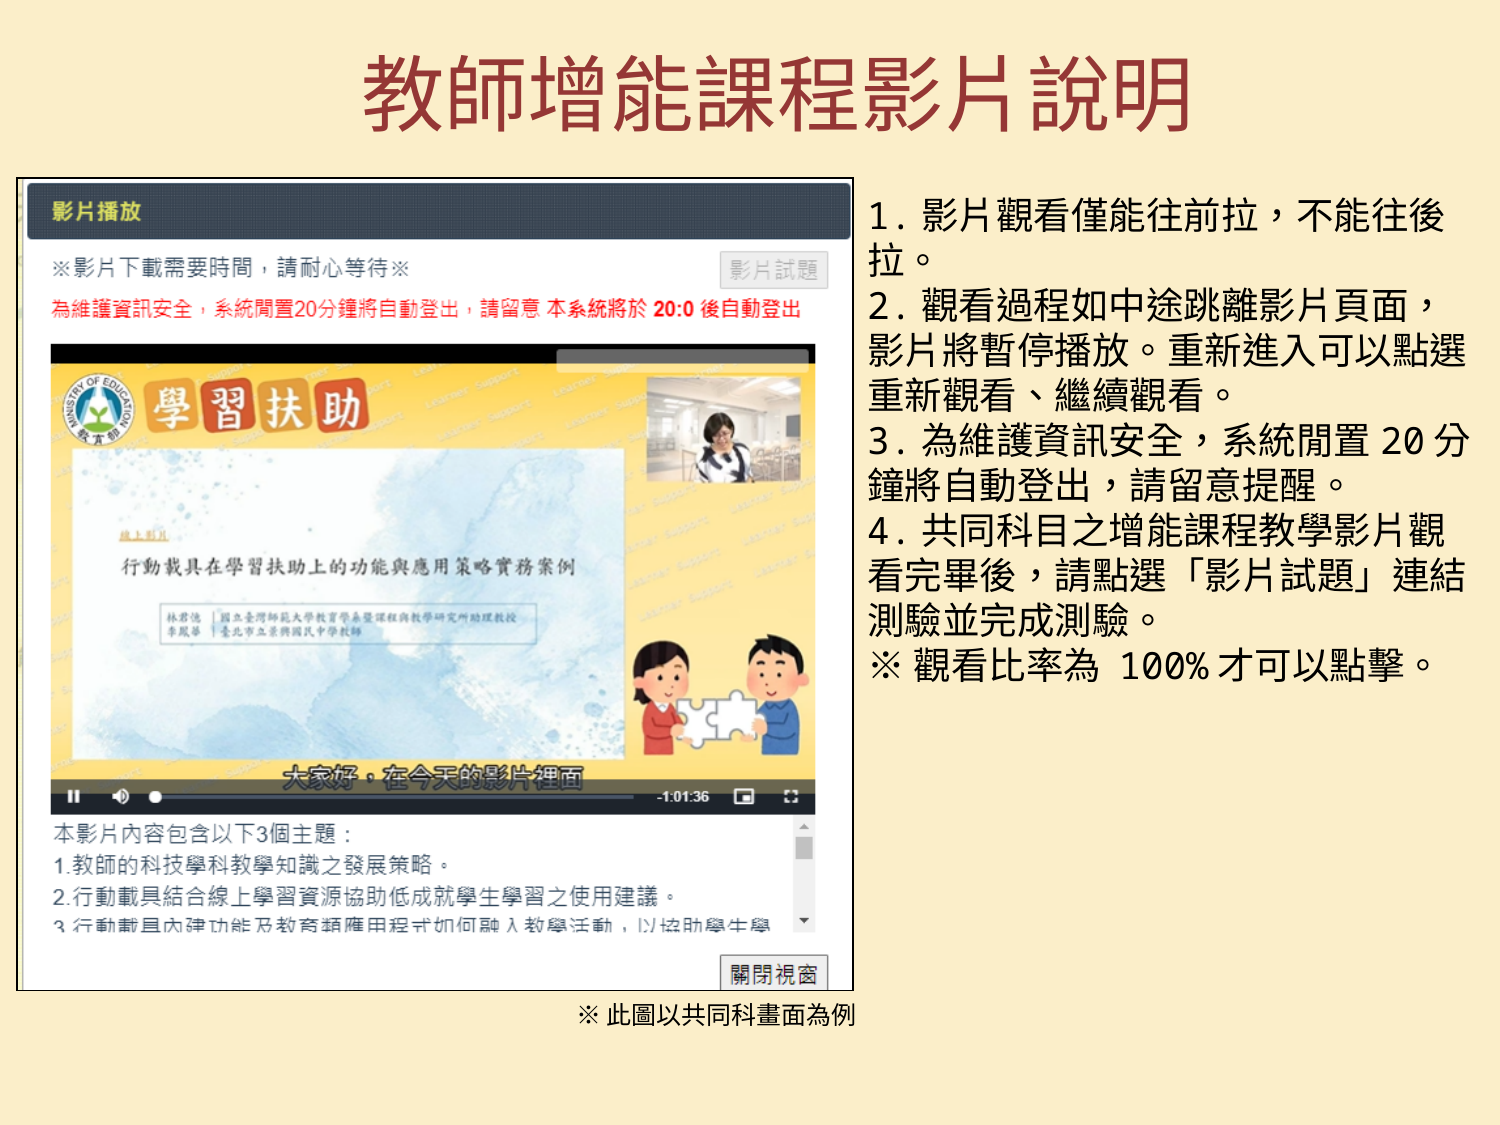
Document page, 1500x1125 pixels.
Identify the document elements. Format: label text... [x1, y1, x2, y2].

text_box ※此圖以共同科畫面為例 [561, 992, 880, 1038]
title 教師增能課程影片說明 [64, 23, 1490, 161]
picture [17, 178, 853, 990]
text_box 1.影片觀看僅能往前拉，不能往後拉。 2.觀看過程如中途跳離影片頁面，影片將暫停播放。重新進入可以點選重新觀看、繼續觀看。 3.為維護資訊安全，系統閒置20分鐘將自動登出，請留意提醒。 4.共同科目之增能課程教學影片觀看完畢後，請點選「影片試題」連結測驗並完成測驗。 ※觀看比率為 100%才可以點擊。 [854, 184, 1490, 695]
